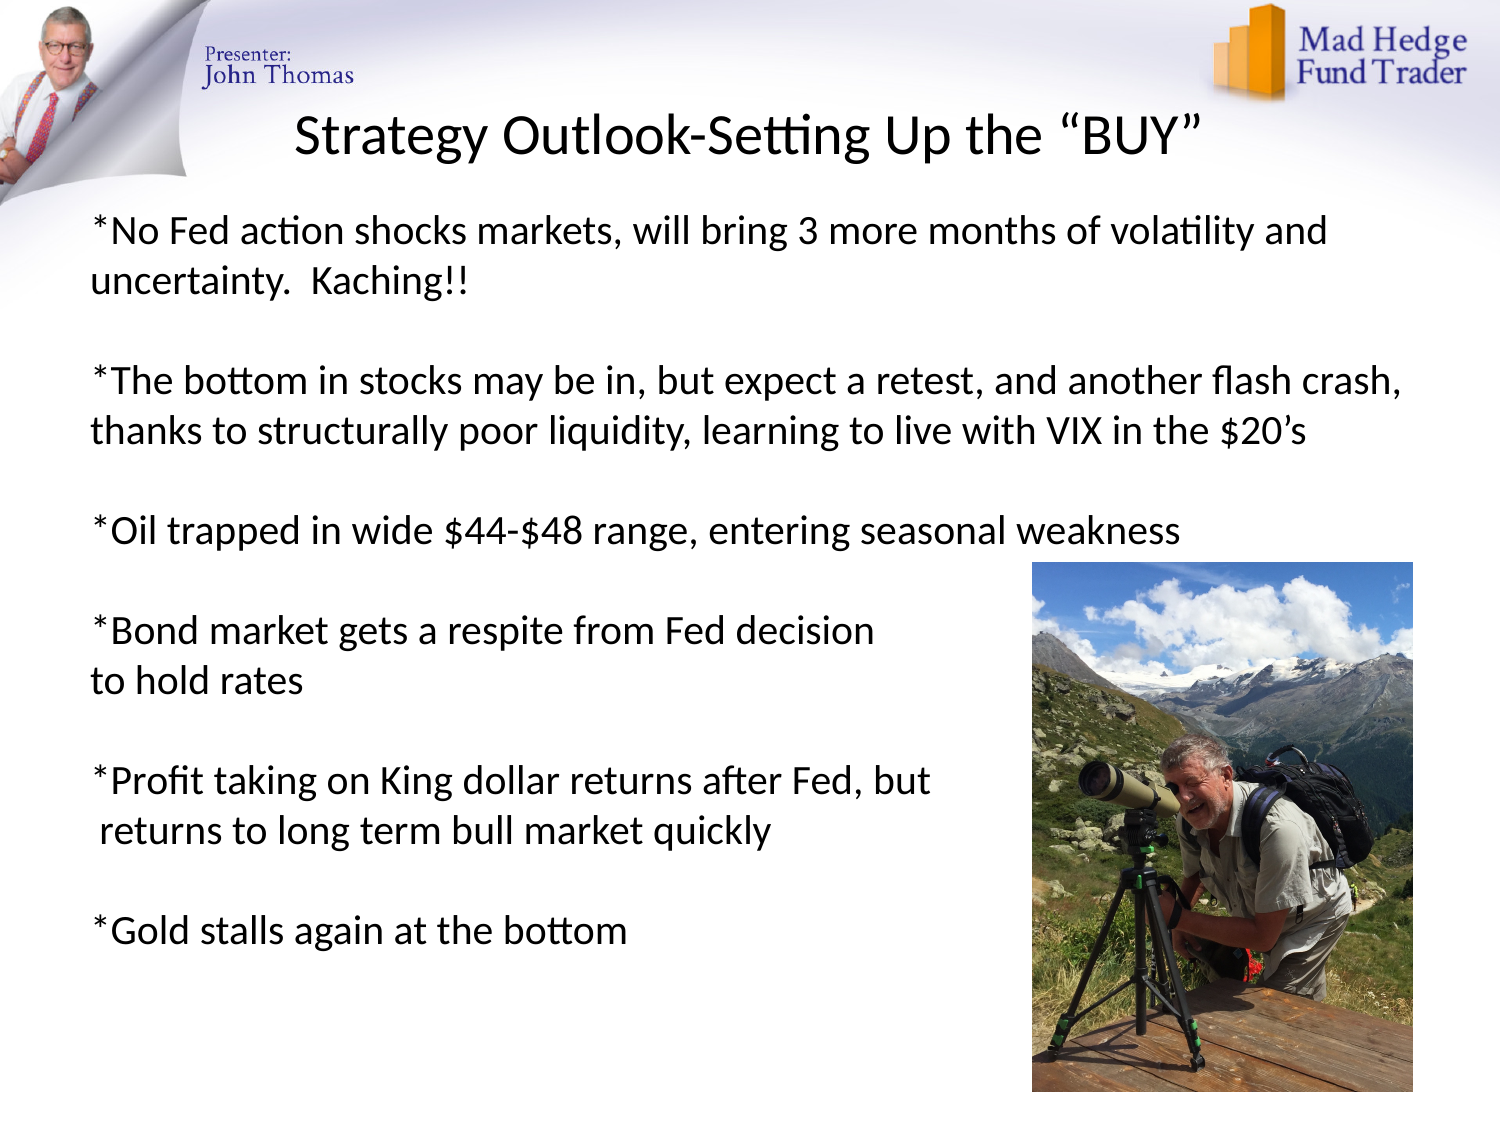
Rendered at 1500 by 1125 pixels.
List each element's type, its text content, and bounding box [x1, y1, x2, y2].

picture [0, 0, 1500, 339]
picture [1032, 562, 1413, 1093]
title Strategy Outlook-Setting Up the “BUY” [75, 37, 1425, 195]
list *No Fed action shocks markets, will bring 3 more months of volatility and uncertainty. Kaching!! *The bottom in stocks may be in, but expect a retest, and another flash crash, thanks to structurally poor liquidity, learning to live with VIX in the $20’s *Oil trapped in wide $44-$48 range, entering seasonal weakness *Bond market gets a respite from Fed decision to hold rates *Profit taking on King dollar returns after Fed, but returns to long term bull market quickly *Gold stalls again at the bottom [75, 195, 1425, 1063]
